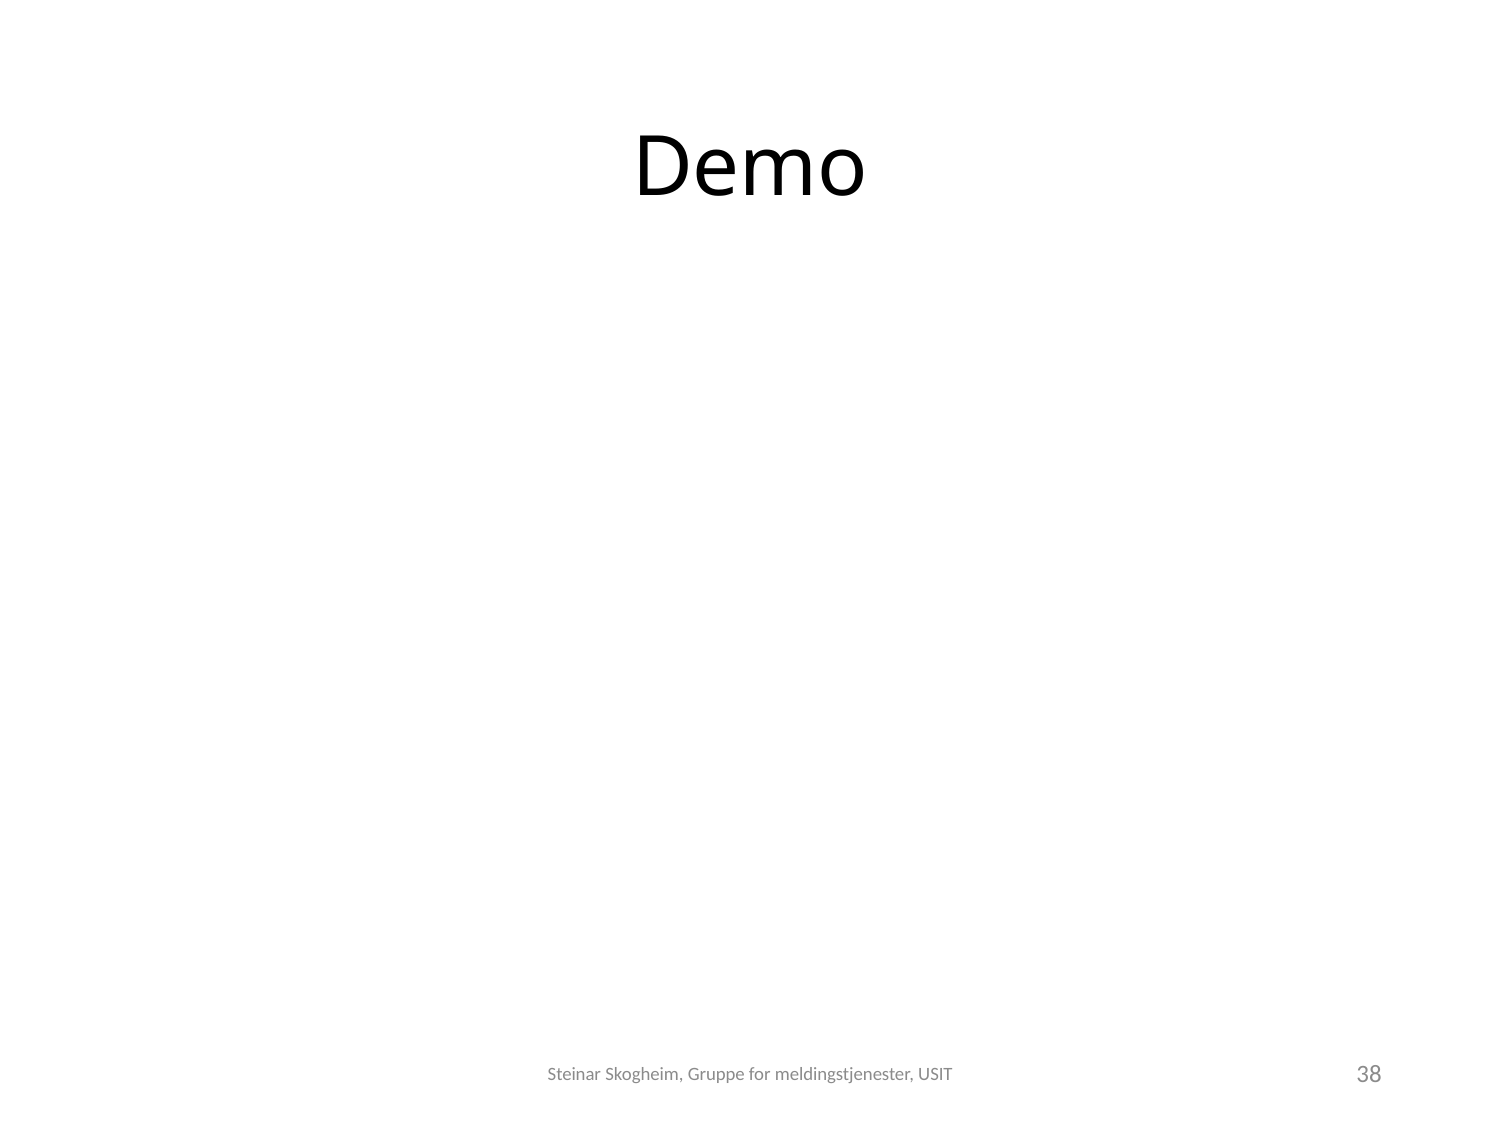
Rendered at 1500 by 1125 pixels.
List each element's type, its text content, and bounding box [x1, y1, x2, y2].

slide_number 38 [1059, 1042, 1397, 1103]
title Demo [103, 59, 1397, 278]
footer Steinar Skogheim, Gruppe for meldingstjenester, USIT [496, 1042, 1004, 1103]
